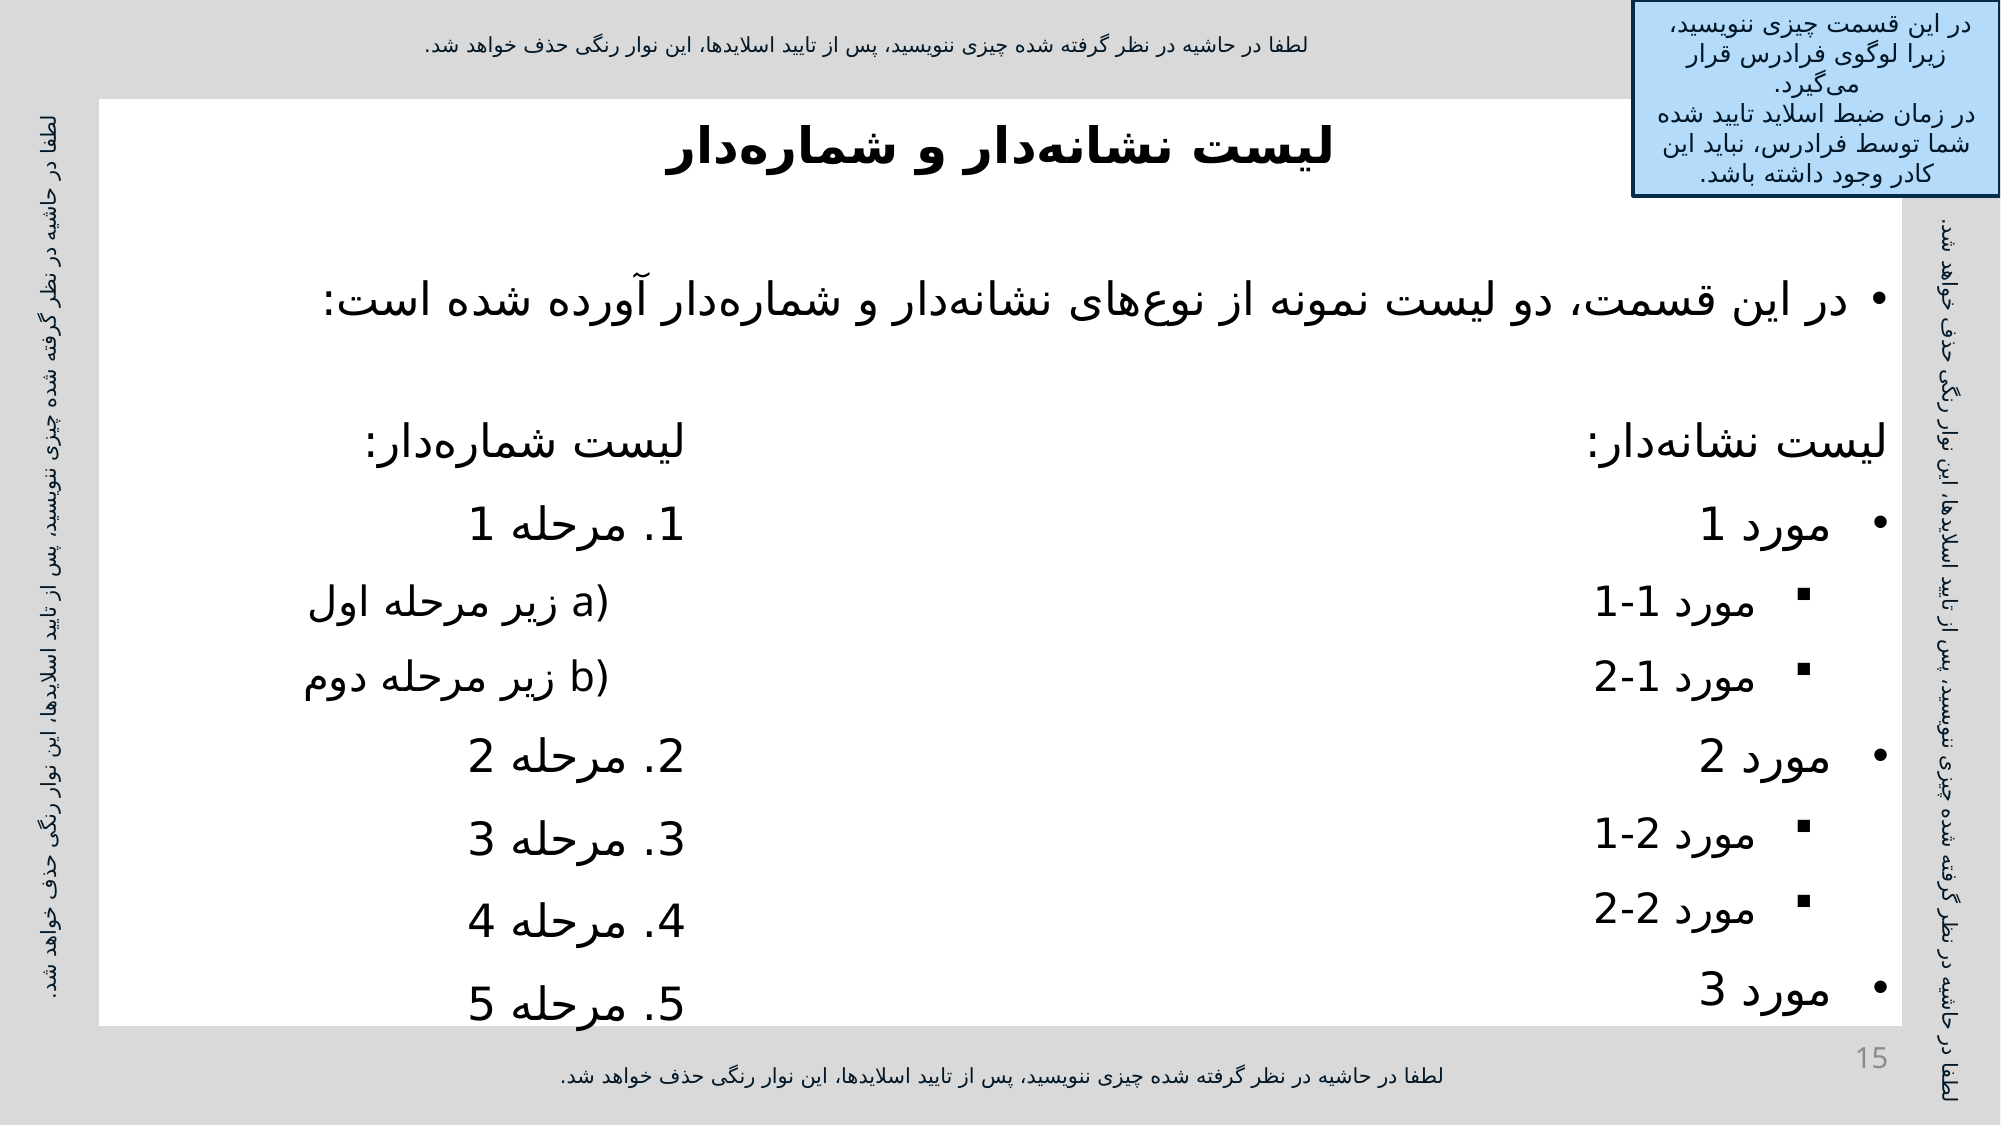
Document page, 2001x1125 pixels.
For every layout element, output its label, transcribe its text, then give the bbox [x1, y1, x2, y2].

list در این قسمت، دو لیست نمونه از نوع‌های نشانه‌دار و شماره‌دار آورده شده است: [100, 235, 1903, 1026]
slide_number 15 [1453, 1029, 1904, 1089]
title لیست نشانه‌دار و شماره‌دار [100, 97, 1903, 197]
text_box لیست شماره‌دار: 1. مرحله 1 (a زیر مرحله اول (b زیر مرحله دوم 2. مرحله 2 3. مرحله 3 4. مرحله 4 5. مرحله 5 [99, 377, 702, 1027]
text_box لیست نشانه‌دار: مورد 1 مورد 1-1 مورد 1-2 مورد 2 مورد 2-1 مورد 2-2 مورد 3 [1302, 377, 1904, 1029]
